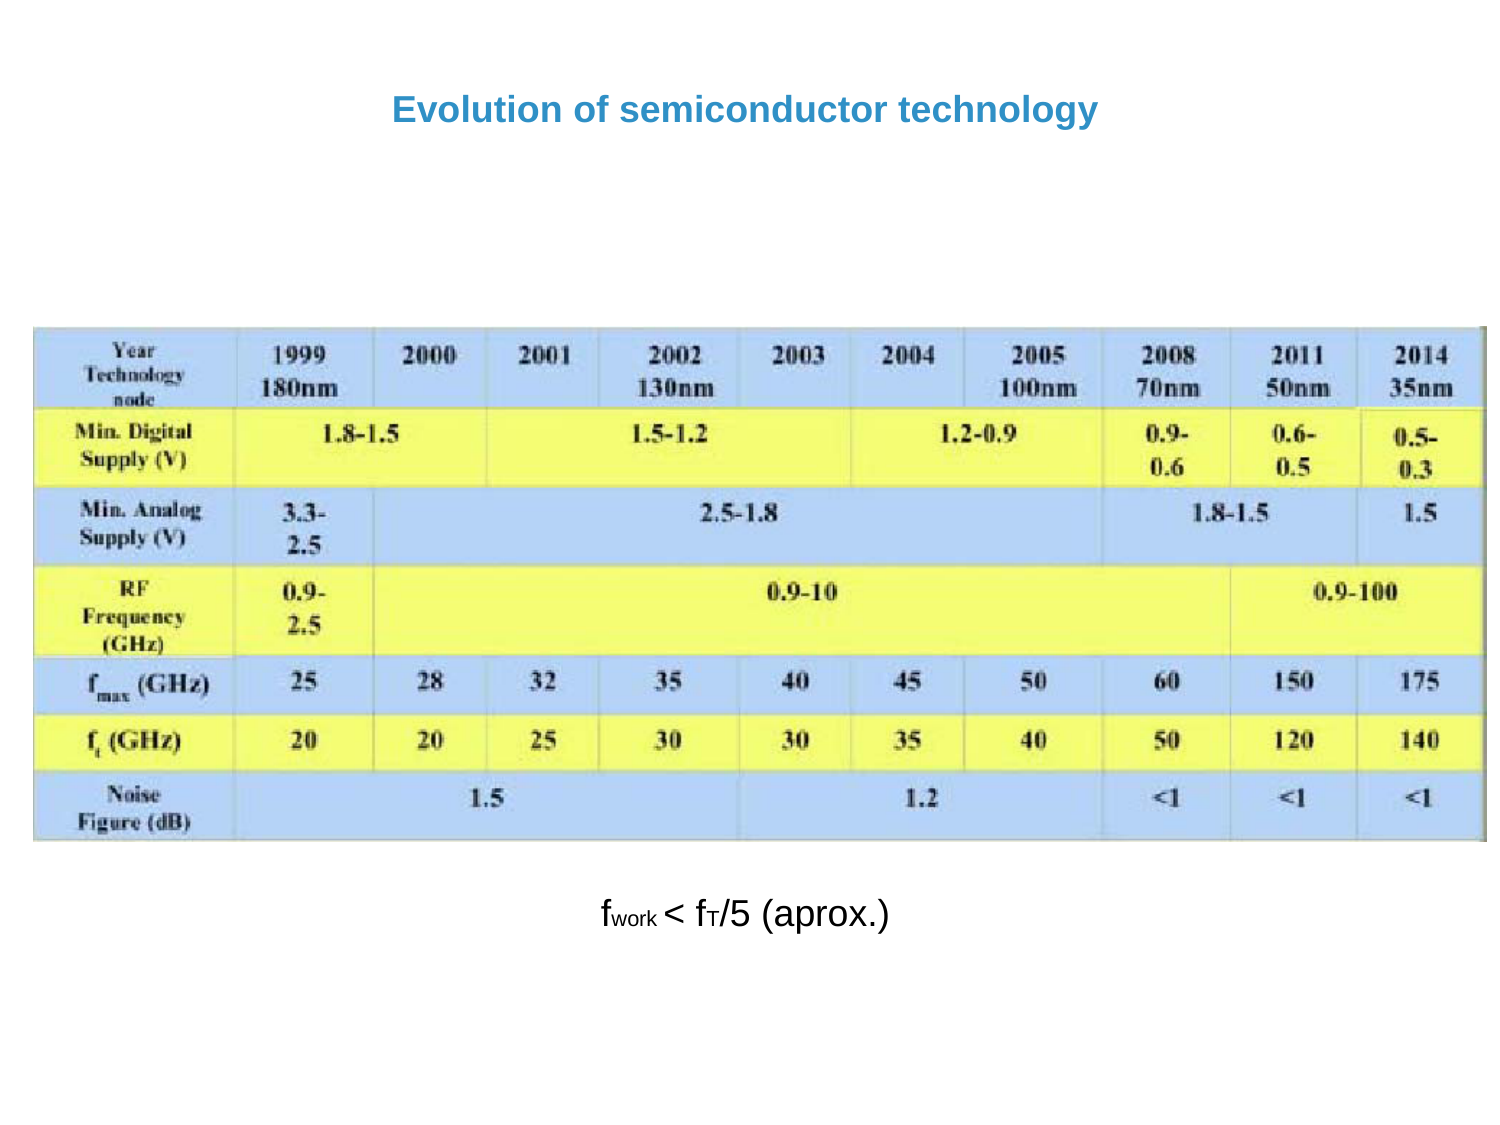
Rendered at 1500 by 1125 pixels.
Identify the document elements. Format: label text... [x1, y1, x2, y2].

text_box fwork < fT/5 (aprox.) [586, 881, 906, 942]
picture [32, 326, 1487, 842]
text_box Evolution of semiconductor technology [377, 78, 1115, 138]
